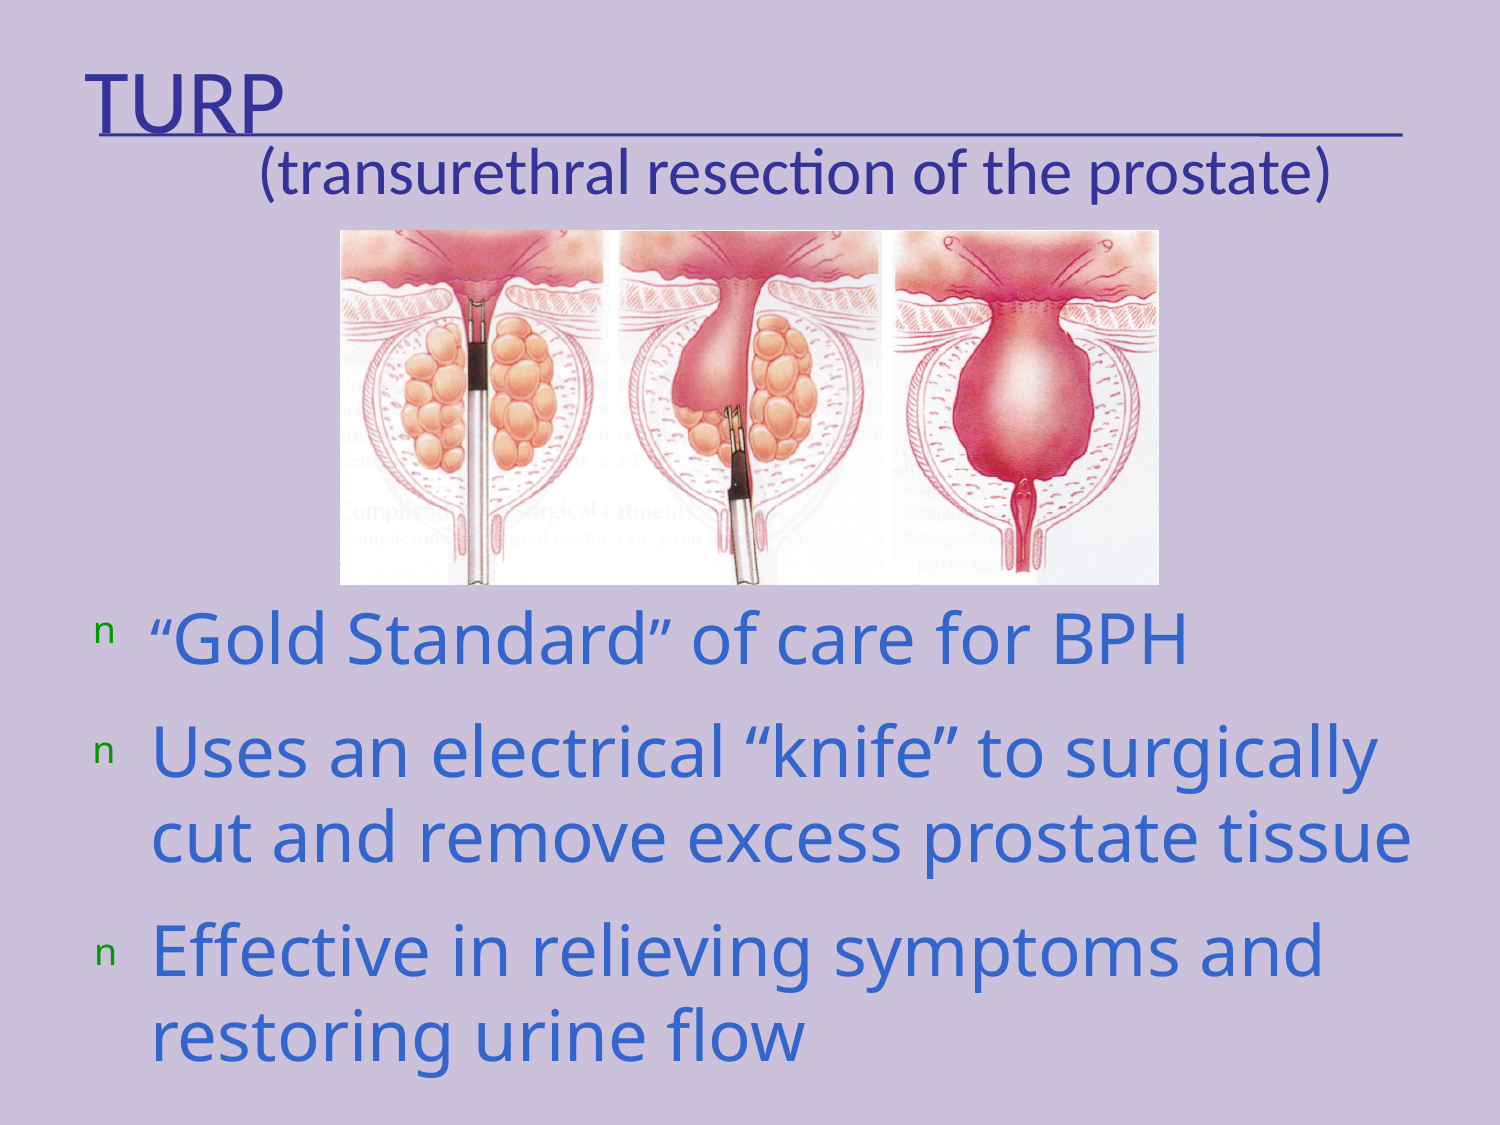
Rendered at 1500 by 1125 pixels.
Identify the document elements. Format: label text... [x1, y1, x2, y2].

text_box TURP [70, 34, 455, 159]
text_box “Gold Standard” of care for BPH Uses an electrical “knife” to surgically cut and remove excess prostate tissue Effective in relieving symptoms and restoring urine flow [79, 586, 1493, 1083]
text_box (transurethral resection of the prostate) [242, 120, 1478, 215]
text_box n [79, 920, 140, 981]
text_box n [78, 599, 139, 659]
picture [340, 230, 1160, 585]
text_box n [77, 718, 138, 778]
